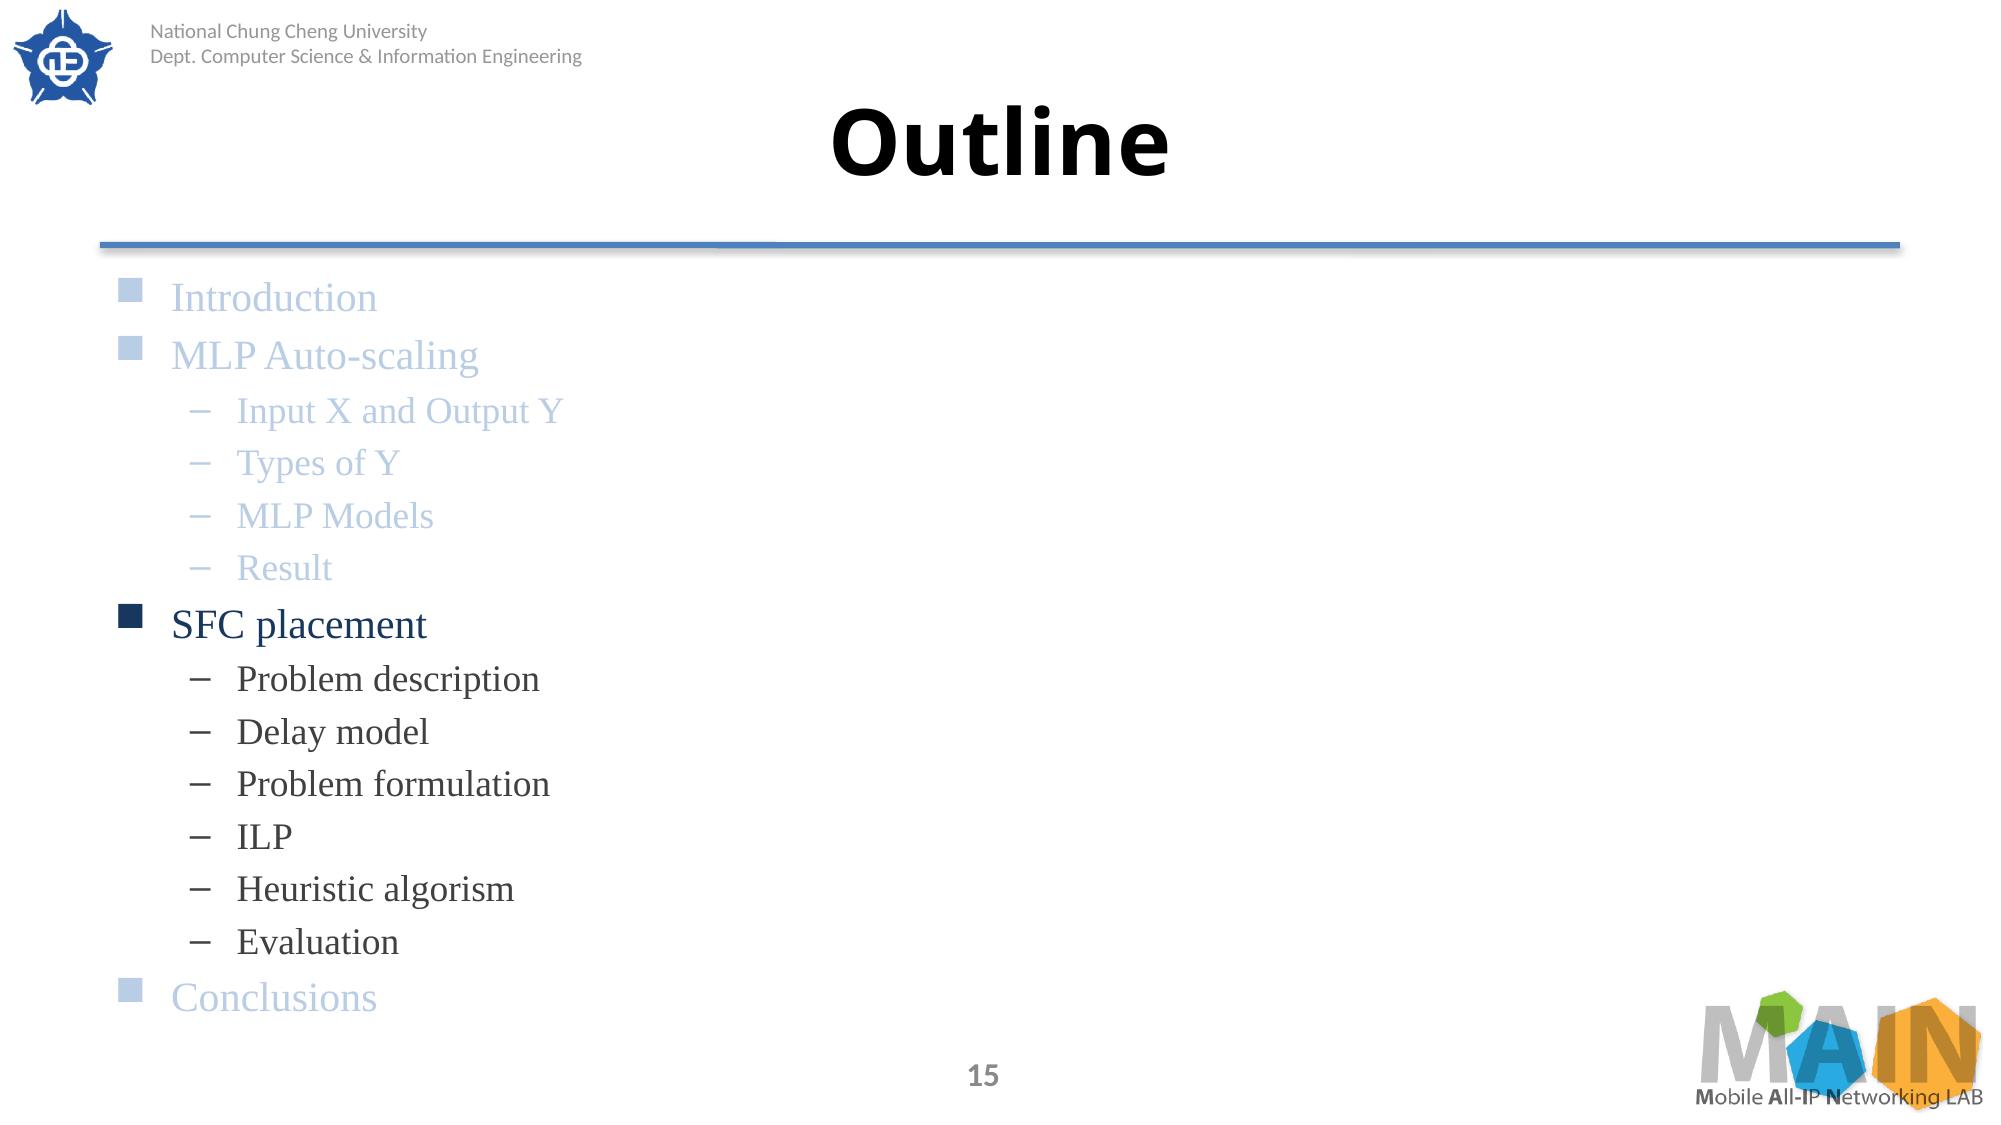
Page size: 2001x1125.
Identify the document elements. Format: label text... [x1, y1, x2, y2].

slide_number 15 [750, 1042, 1217, 1103]
title Outline [99, 45, 1900, 233]
list Introduction MLP Auto-scaling Input X and Output Y Types of Y MLP Models Result SFC placement Problem description Delay model Problem formulation ILP Heuristic algorism Evaluation Conclusions [99, 262, 1900, 1005]
picture [1531, 987, 1984, 1113]
picture [0, 0, 126, 113]
